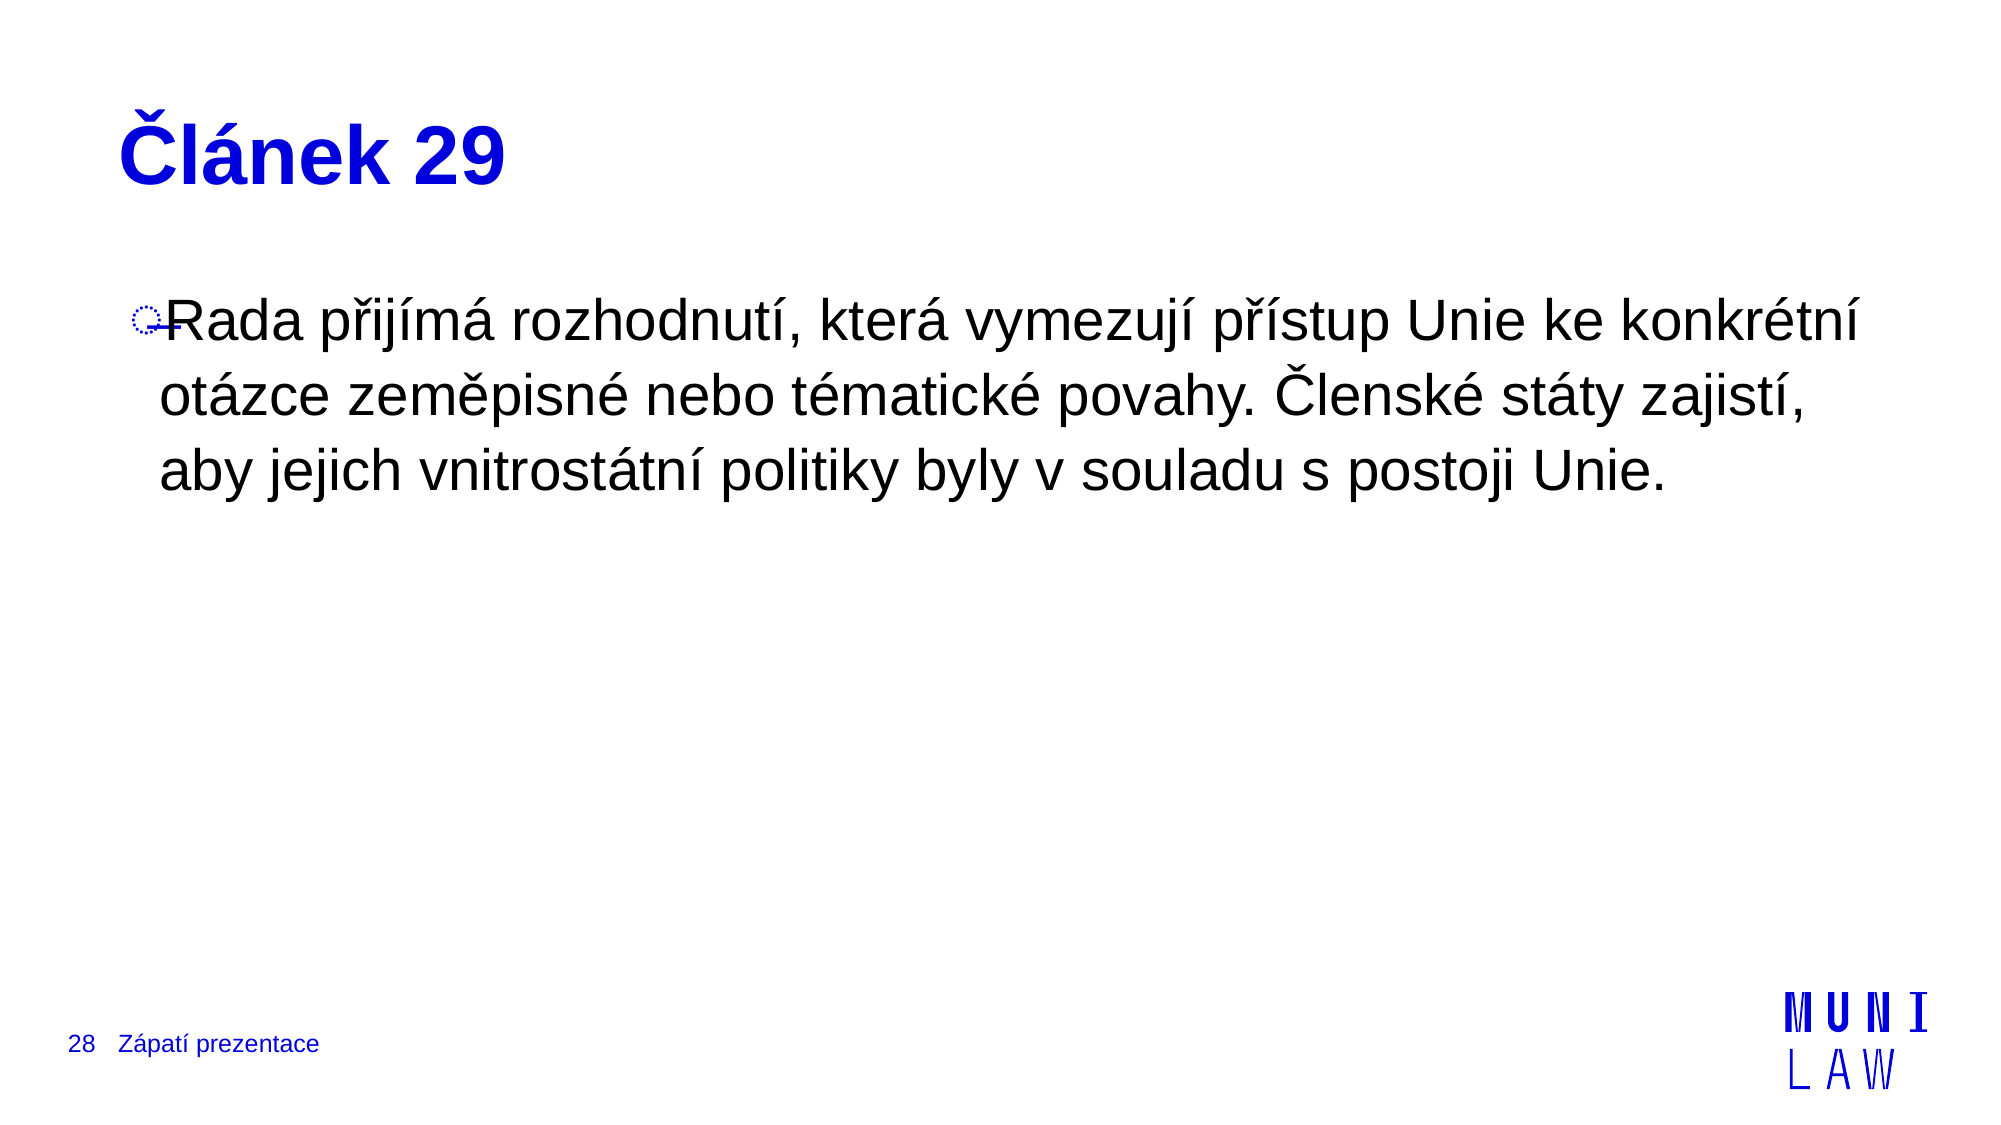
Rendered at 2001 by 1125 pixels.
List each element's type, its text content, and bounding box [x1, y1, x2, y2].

slide_number 28 [67, 1021, 110, 1063]
title Článek 29 [118, 118, 1883, 193]
list Rada přijímá rozhodnutí, která vymezují přístup Unie ke konkrétní otázce zeměpisné nebo tématické povahy. Členské státy zajistí, aby jejich vnitrostátní politiky byly v souladu s postoji Unie. [118, 277, 1883, 957]
footer Zápatí prezentace [118, 1021, 1418, 1063]
